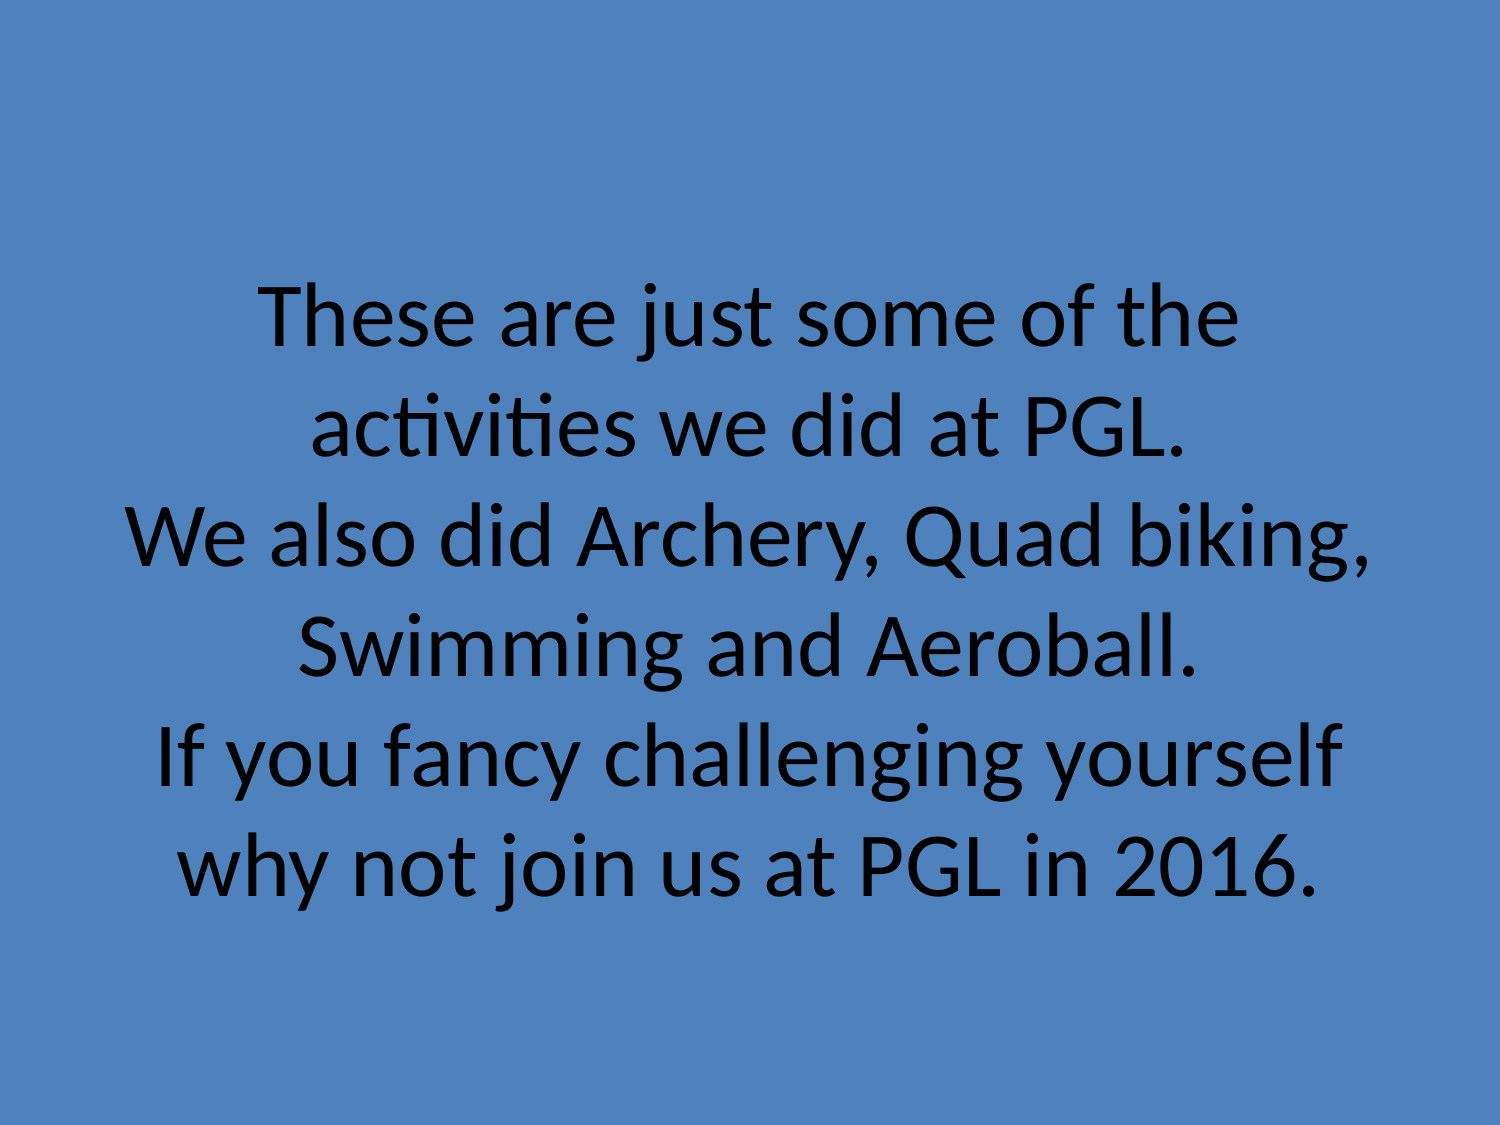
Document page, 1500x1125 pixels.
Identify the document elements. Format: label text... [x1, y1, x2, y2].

title These are just some of the activities we did at PGL. We also did Archery, Quad biking, Swimming and Aeroball. If you fancy challenging yourself why not join us at PGL in 2016. [75, 45, 1425, 1125]
